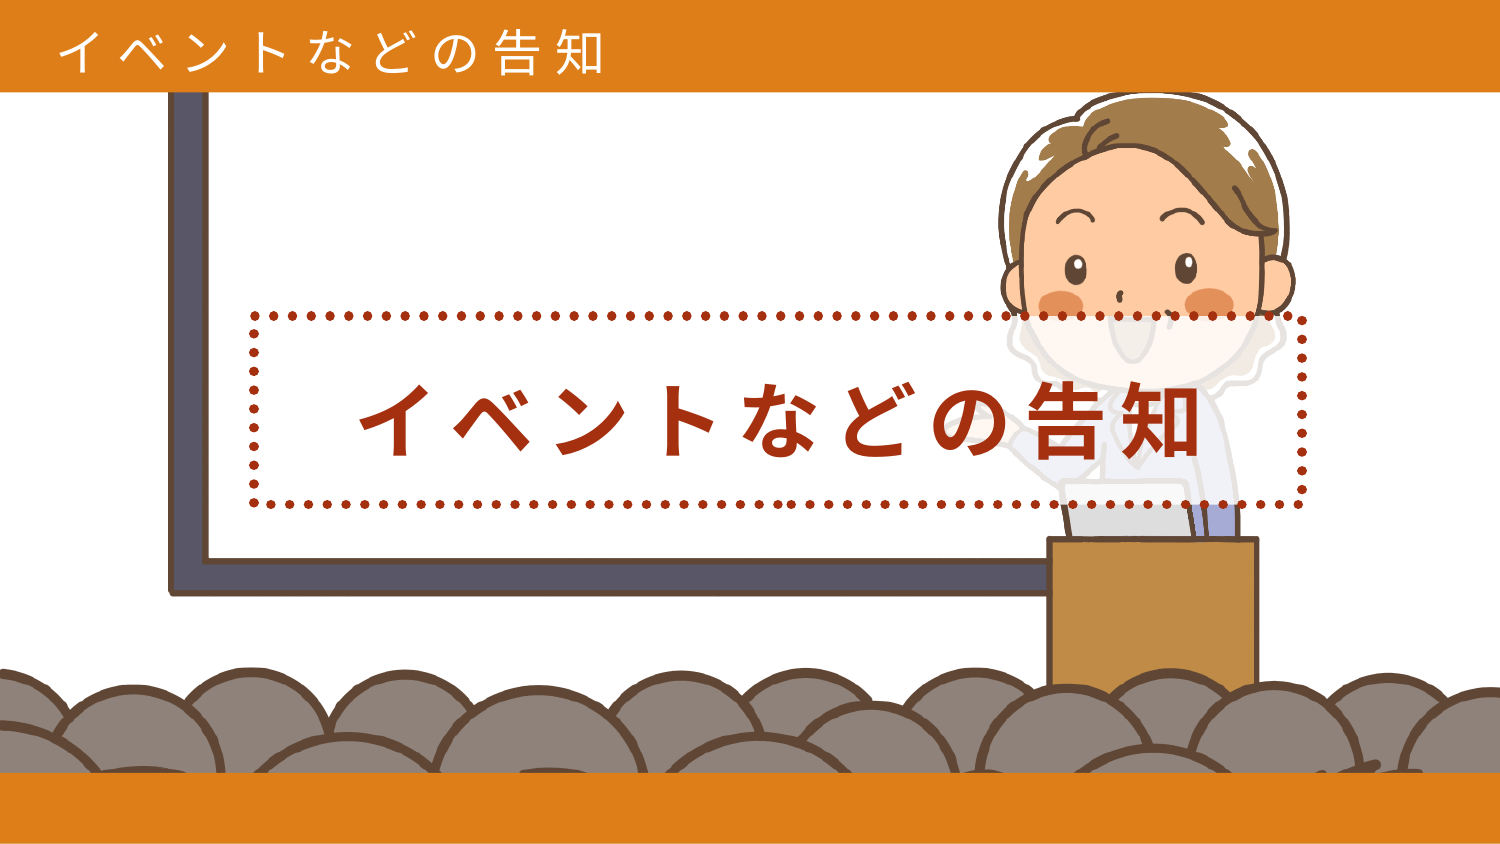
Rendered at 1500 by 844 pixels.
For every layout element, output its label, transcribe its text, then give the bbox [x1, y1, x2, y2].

text_box [0, 0, 1500, 94]
text_box イベントなどの告知 [40, 13, 1258, 89]
text_box イベントなどの告知 [324, 339, 1235, 475]
text_box [0, 771, 1500, 844]
picture [0, 94, 1500, 771]
text_box [253, 315, 1303, 506]
